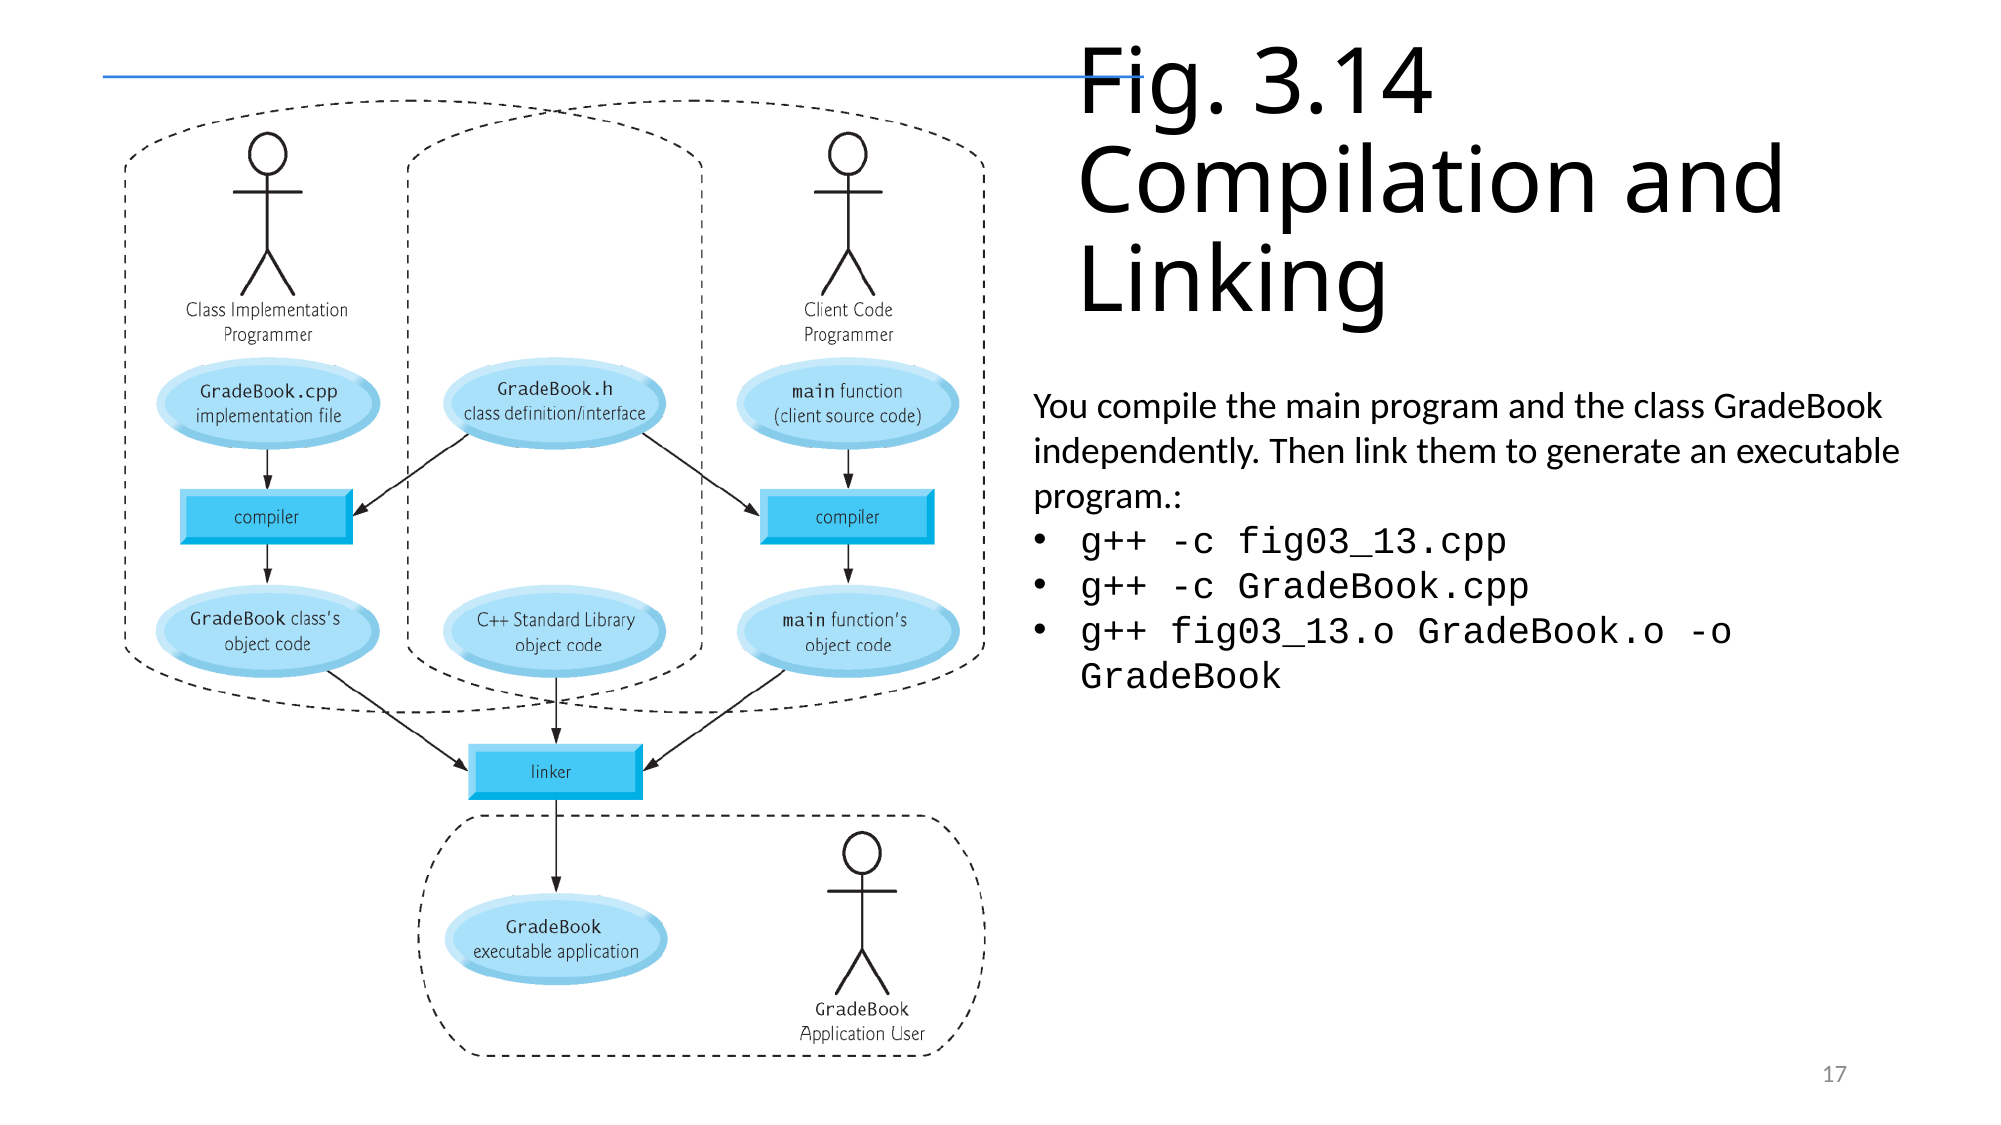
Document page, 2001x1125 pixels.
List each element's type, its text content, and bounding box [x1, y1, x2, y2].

title Fig. 3.14 Compilation and Linking [1144, 73, 2000, 292]
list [0, 0, 1144, 1068]
text_box You compile the main program and the class GradeBook independently. Then link them to generate an executable program.: g++ -c fig03_13.cpp g++ -c GradeBook.cpp g++ fig03_13.o GradeBook.o -o GradeBook [1144, 373, 1970, 703]
slide_number 17 [1412, 1042, 1863, 1103]
